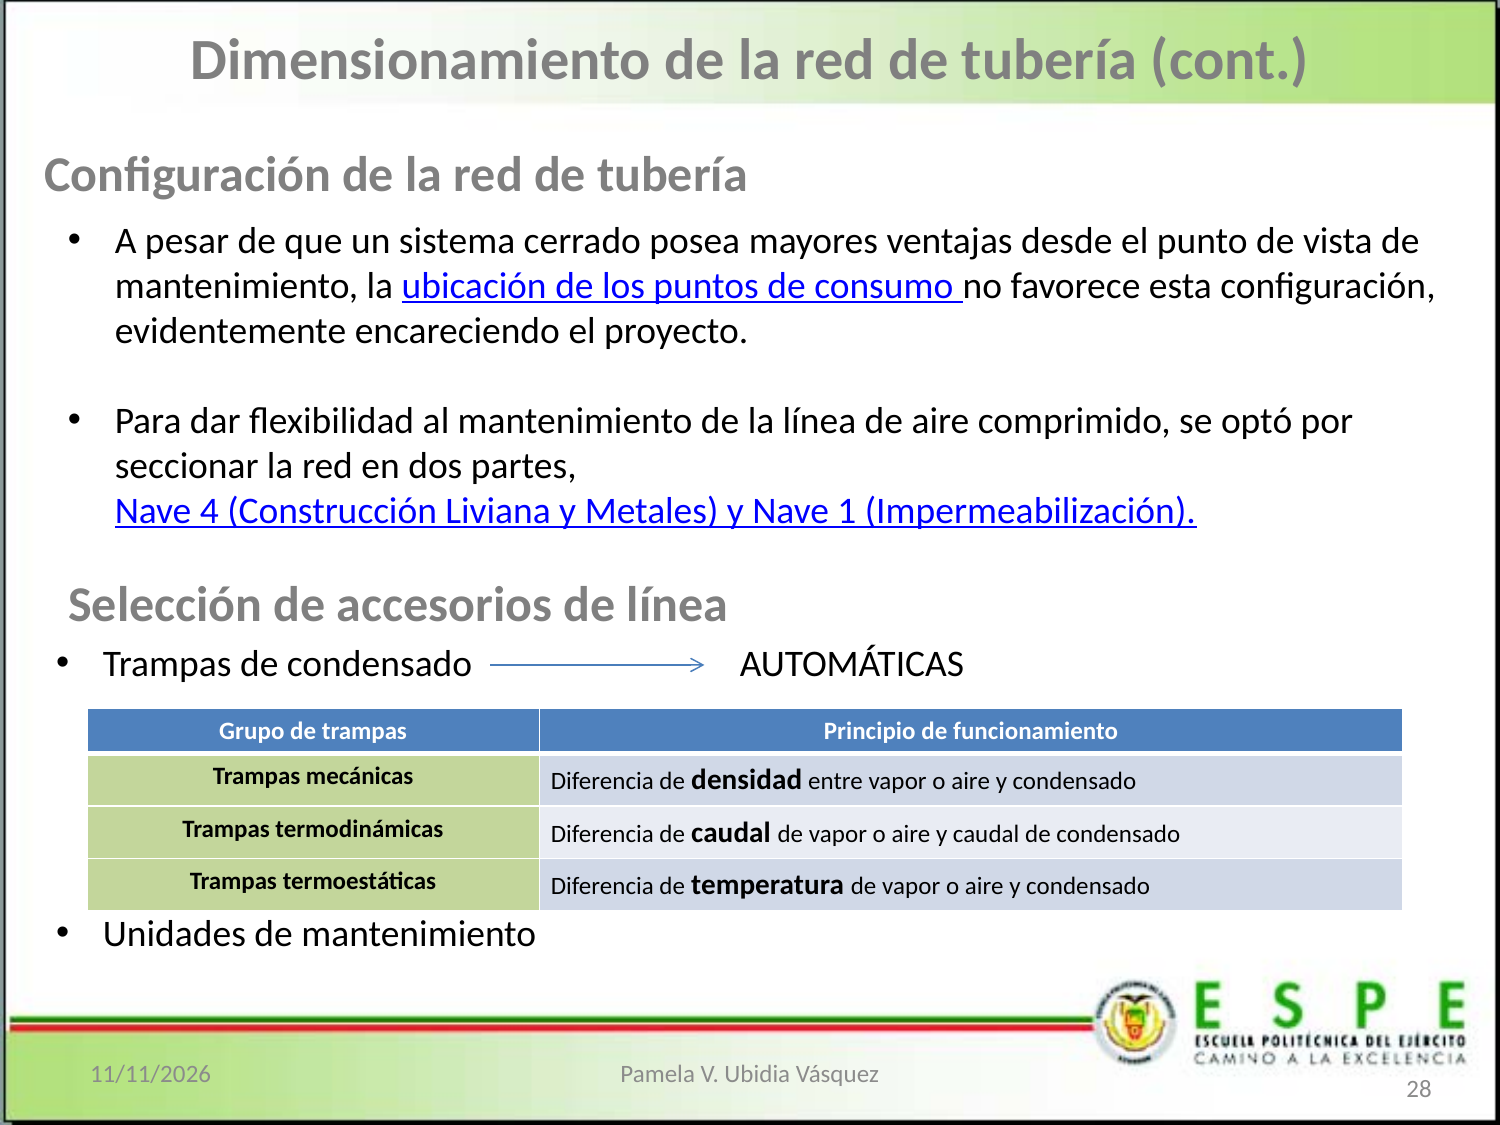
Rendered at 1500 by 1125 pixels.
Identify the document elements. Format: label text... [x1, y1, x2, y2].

table_cell Trampas termodinámicas [88, 807, 539, 858]
footer Pamela V. Ubidia Vásquez [512, 1042, 988, 1103]
text_box Configuración de la red de tubería [29, 113, 1380, 230]
text_box Selección de accesorios de línea [53, 543, 1403, 660]
title Dimensionamiento de la red de tubería (cont.) [75, 0, 1425, 114]
slide_number 28 [1096, 1057, 1447, 1118]
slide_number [75, 1042, 425, 1103]
text_box Trampas de condensado Unidades de mantenimiento [41, 631, 573, 962]
table_cell Diferencia de densidad entre vapor o aire y condensado [540, 756, 1402, 805]
table_cell Diferencia de caudal de vapor o aire y caudal de condensado [540, 807, 1402, 858]
text_box AUTOMÁTICAS [724, 631, 980, 692]
text_box A pesar de que un sistema cerrado posea mayores ventajas desde el punto de vista de mantenimiento, la ubicación de los puntos de consumo no favorece esta configuración, evidentemente encareciendo el proyecto. Para dar flexibilidad al mantenimiento de la línea de aire comprimido, se optó por seccionar la red en dos partes, Nave 4 (Construcción Liviana y Metales) y Nave 1 (Impermeabilización). [53, 208, 1459, 539]
table_cell Trampas mecánicas [88, 756, 539, 805]
table_cell Trampas termoestáticas [88, 859, 539, 910]
table_header Grupo de trampas [88, 709, 539, 751]
picture [0, 0, 1500, 1125]
table_header Principio de funcionamiento [540, 709, 1402, 751]
table_cell Diferencia de temperatura de vapor o aire y condensado [540, 859, 1402, 910]
